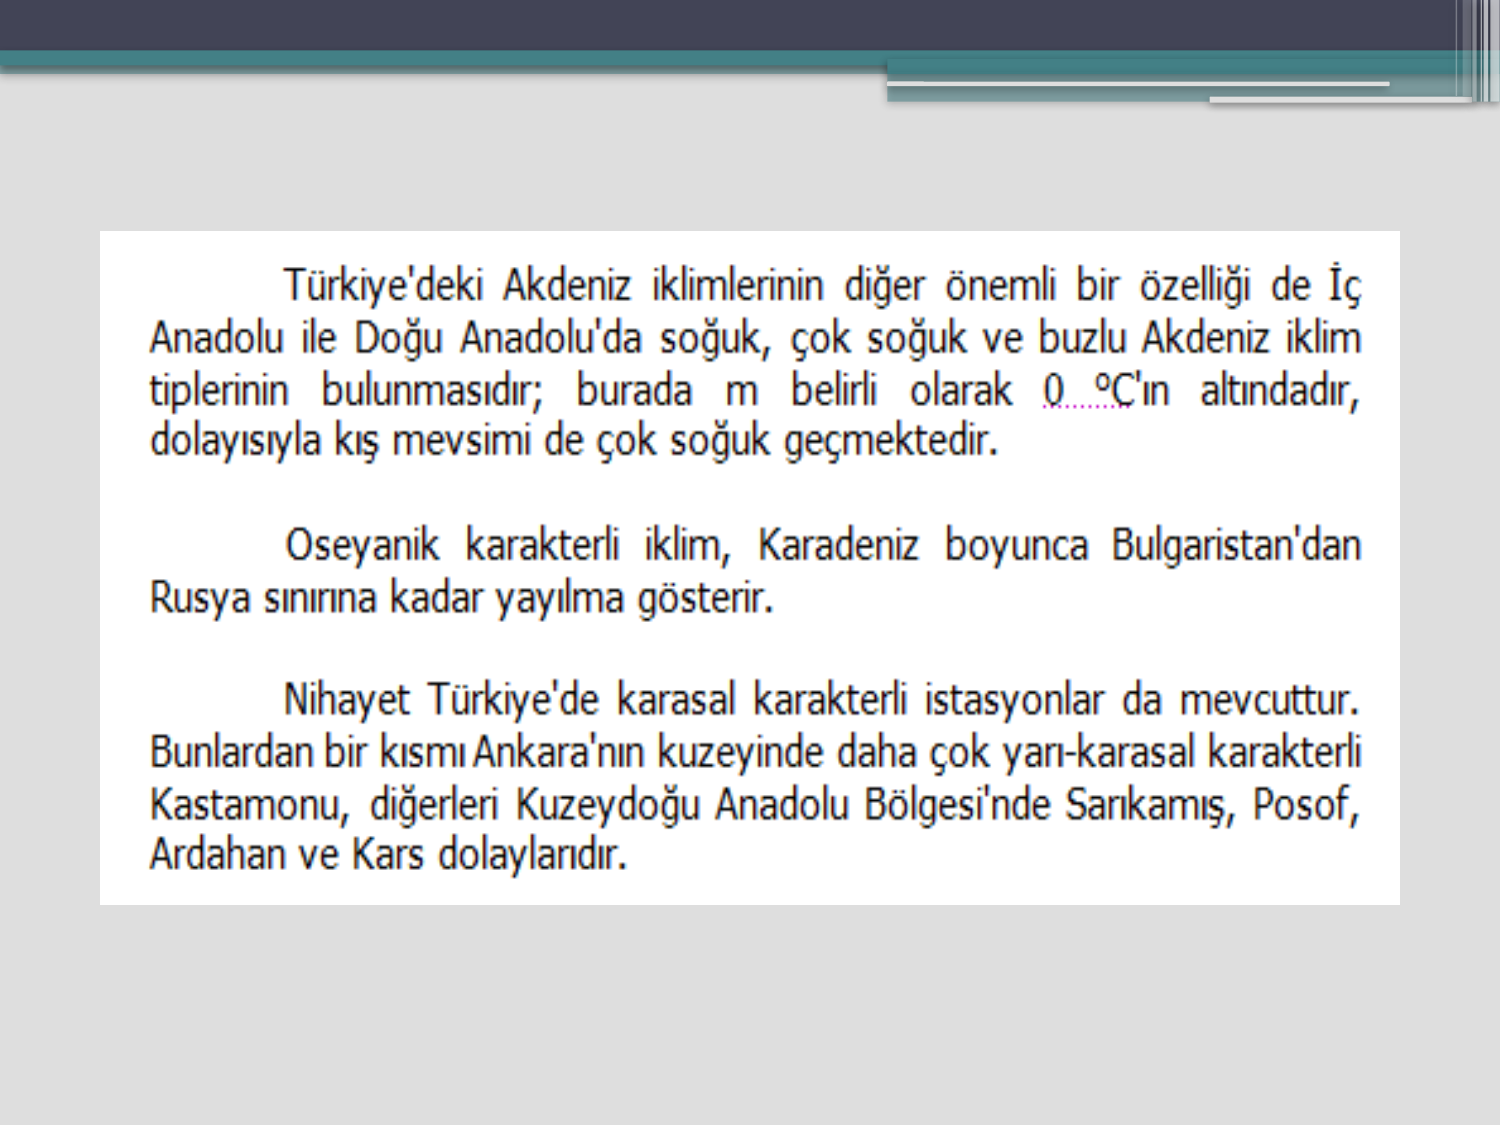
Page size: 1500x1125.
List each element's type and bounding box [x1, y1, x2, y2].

list [100, 231, 1400, 906]
